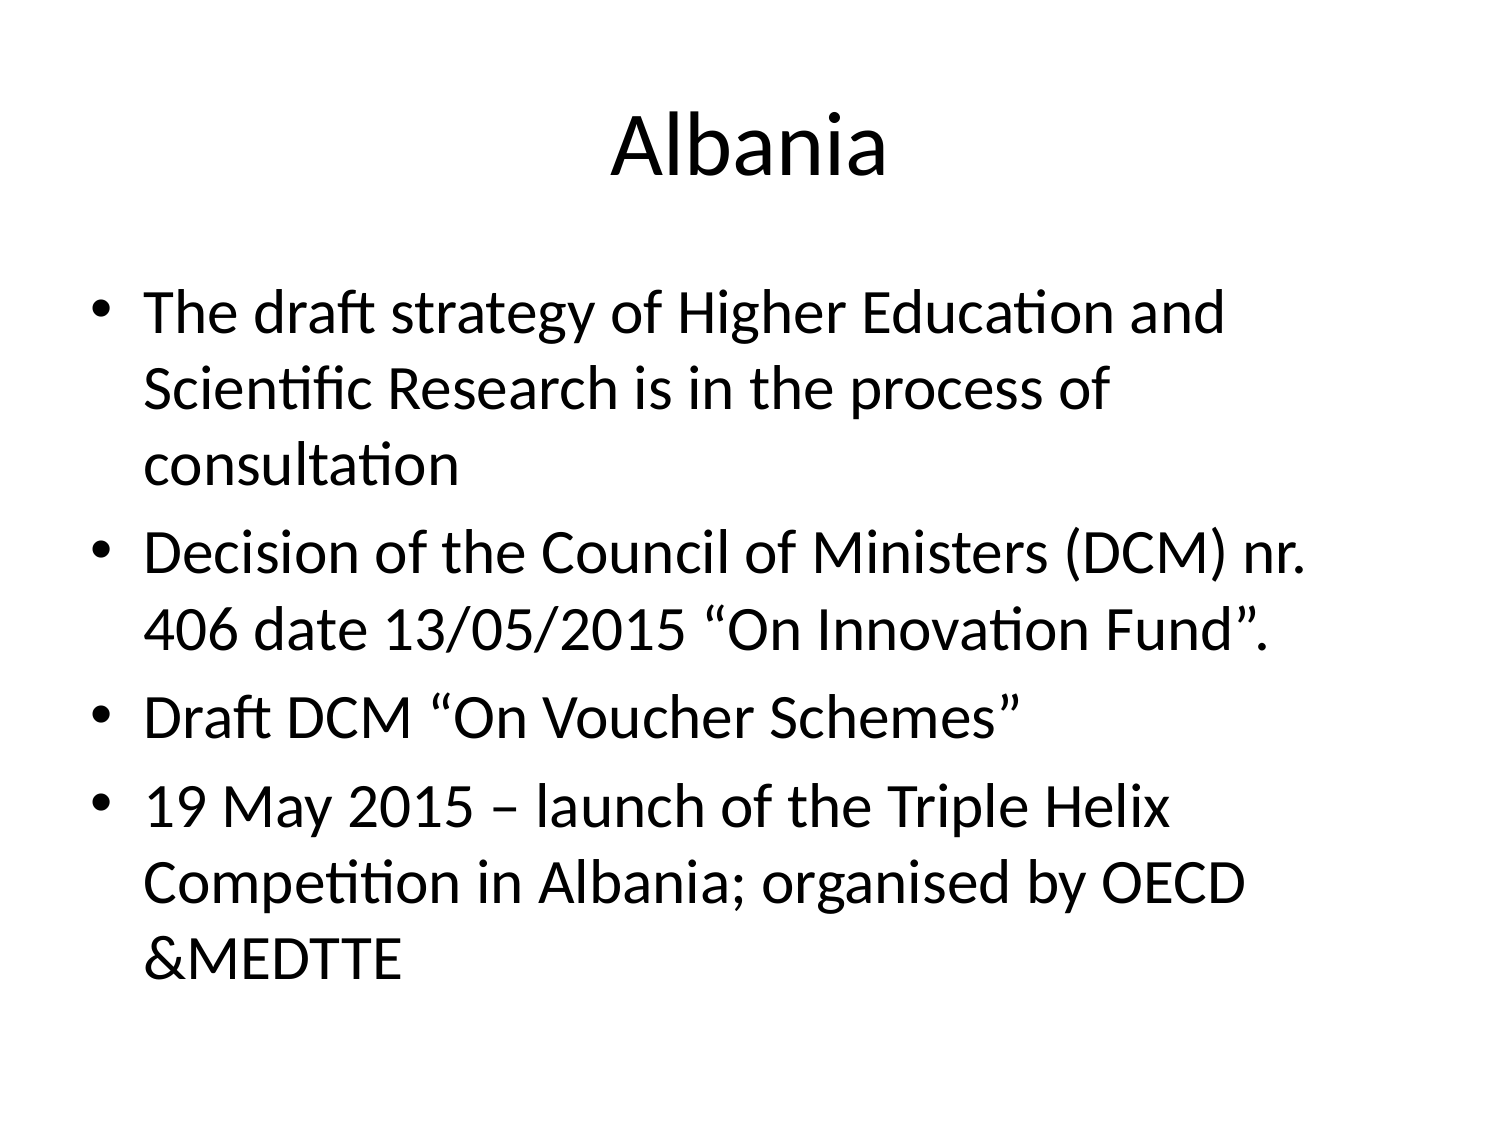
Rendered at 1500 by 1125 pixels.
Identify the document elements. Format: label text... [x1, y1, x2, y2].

list The draft strategy of Higher Education and Scientific Research is in the process of consultation Decision of the Council of Ministers (DCM) nr. 406 date 13/05/2015 “On Innovation Fund”. Draft DCM “On Voucher Schemes” 19 May 2015 – launch of the Triple Helix Competition in Albania; organised by OECD &MEDTTE [74, 262, 1426, 1006]
title Albania [74, 44, 1426, 233]
